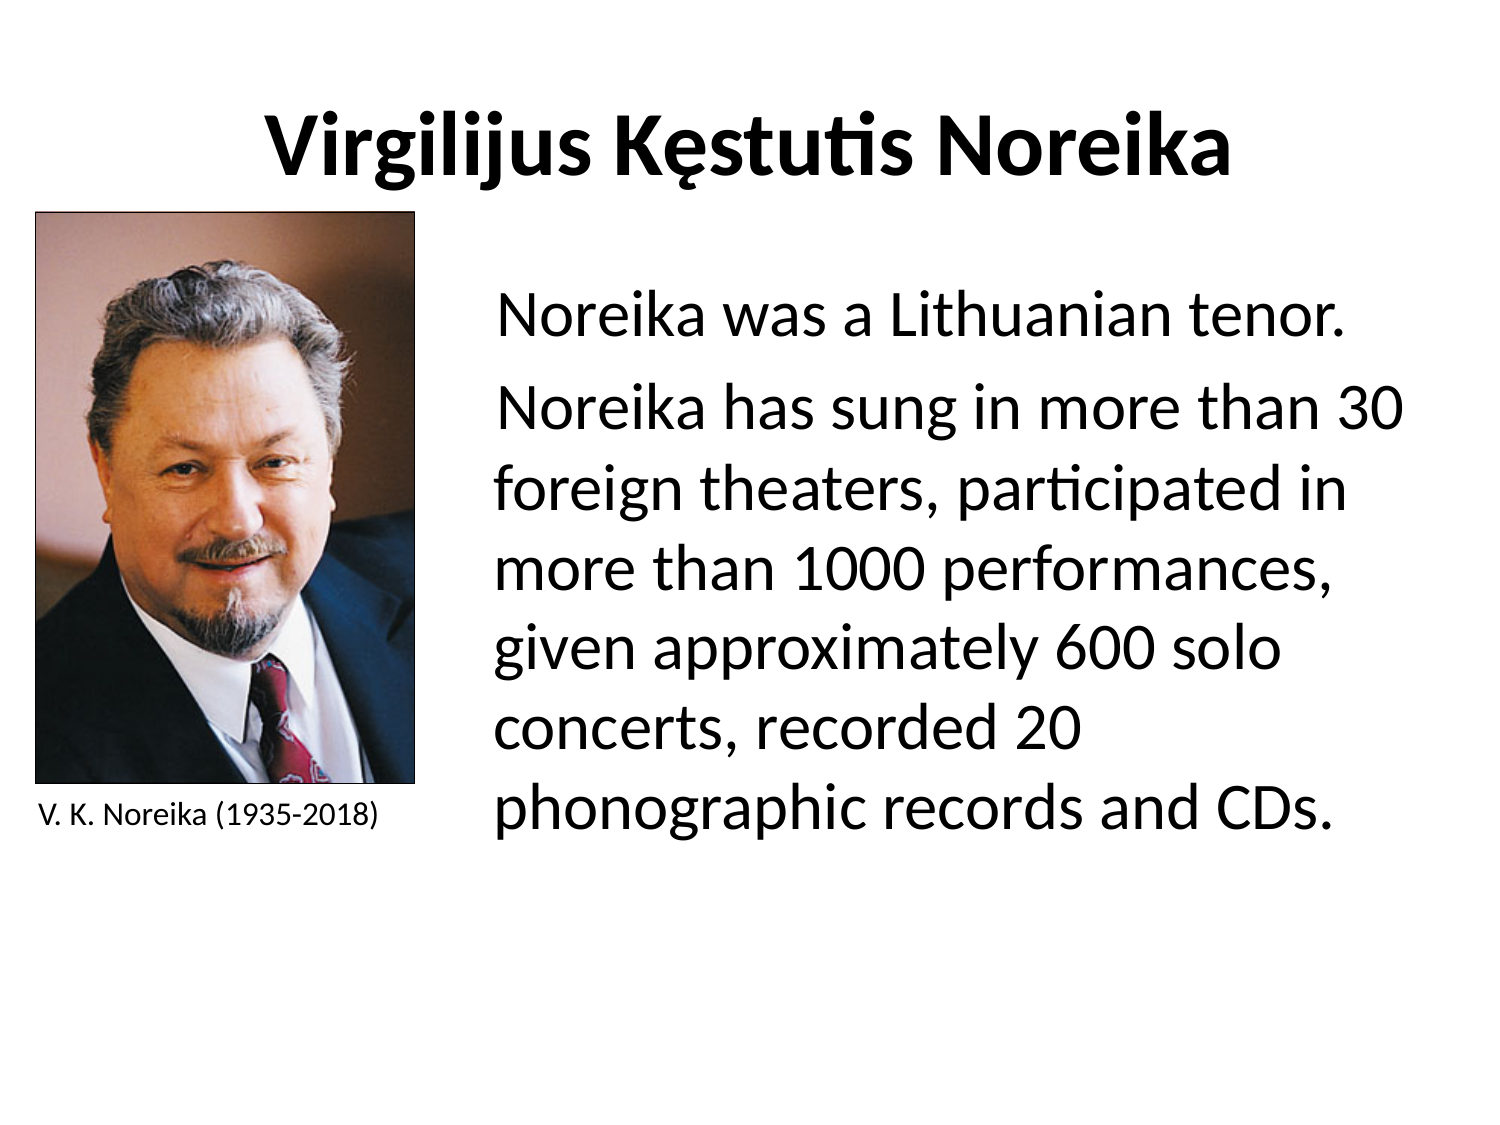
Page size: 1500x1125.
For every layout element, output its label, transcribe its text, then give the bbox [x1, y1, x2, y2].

list Noreika was a Lithuanian tenor. Noreika has sung in more than 30 foreign theaters, participated in more than 1000 performances, given approximately 600 solo concerts, recorded 20 phonographic records and CDs. [421, 262, 1425, 1005]
text_box V. K. Noreika (1935-2018) [23, 785, 434, 840]
picture [35, 211, 415, 784]
title Virgilijus Kęstutis Noreika [75, 45, 1425, 233]
